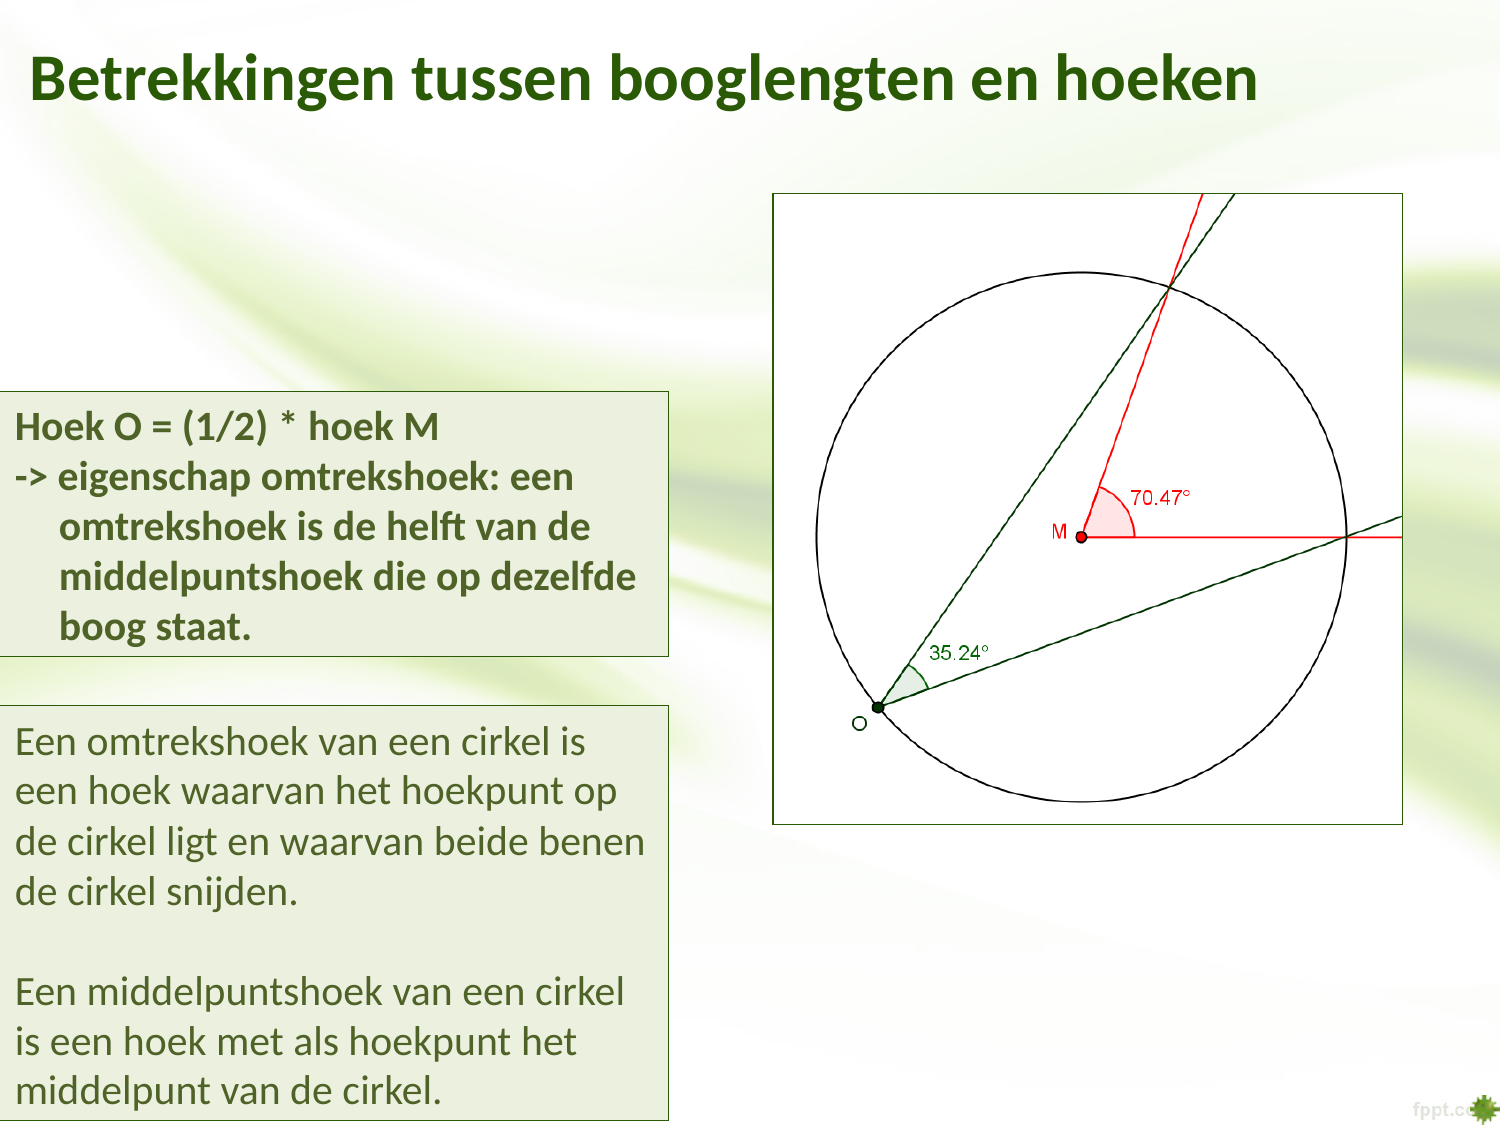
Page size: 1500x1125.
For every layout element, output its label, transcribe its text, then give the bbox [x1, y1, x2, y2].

text_box Betrekkingen tussen booglengten en hoeken [0, 36, 1500, 112]
text_box Hoek O = (1/2) * hoek M -> eigenschap omtrekshoek: een omtrekshoek is de helft van de middelpuntshoek die op dezelfde boog staat. [0, 391, 669, 657]
text_box Een omtrekshoek van een cirkel is een hoek waarvan het hoekpunt op de cirkel ligt en waarvan beide benen de cirkel snijden. Een middelpuntshoek van een cirkel is een hoek met als hoekpunt het middelpunt van de cirkel. [0, 705, 669, 1121]
picture [773, 193, 1402, 824]
picture [1470, 1095, 1500, 1125]
